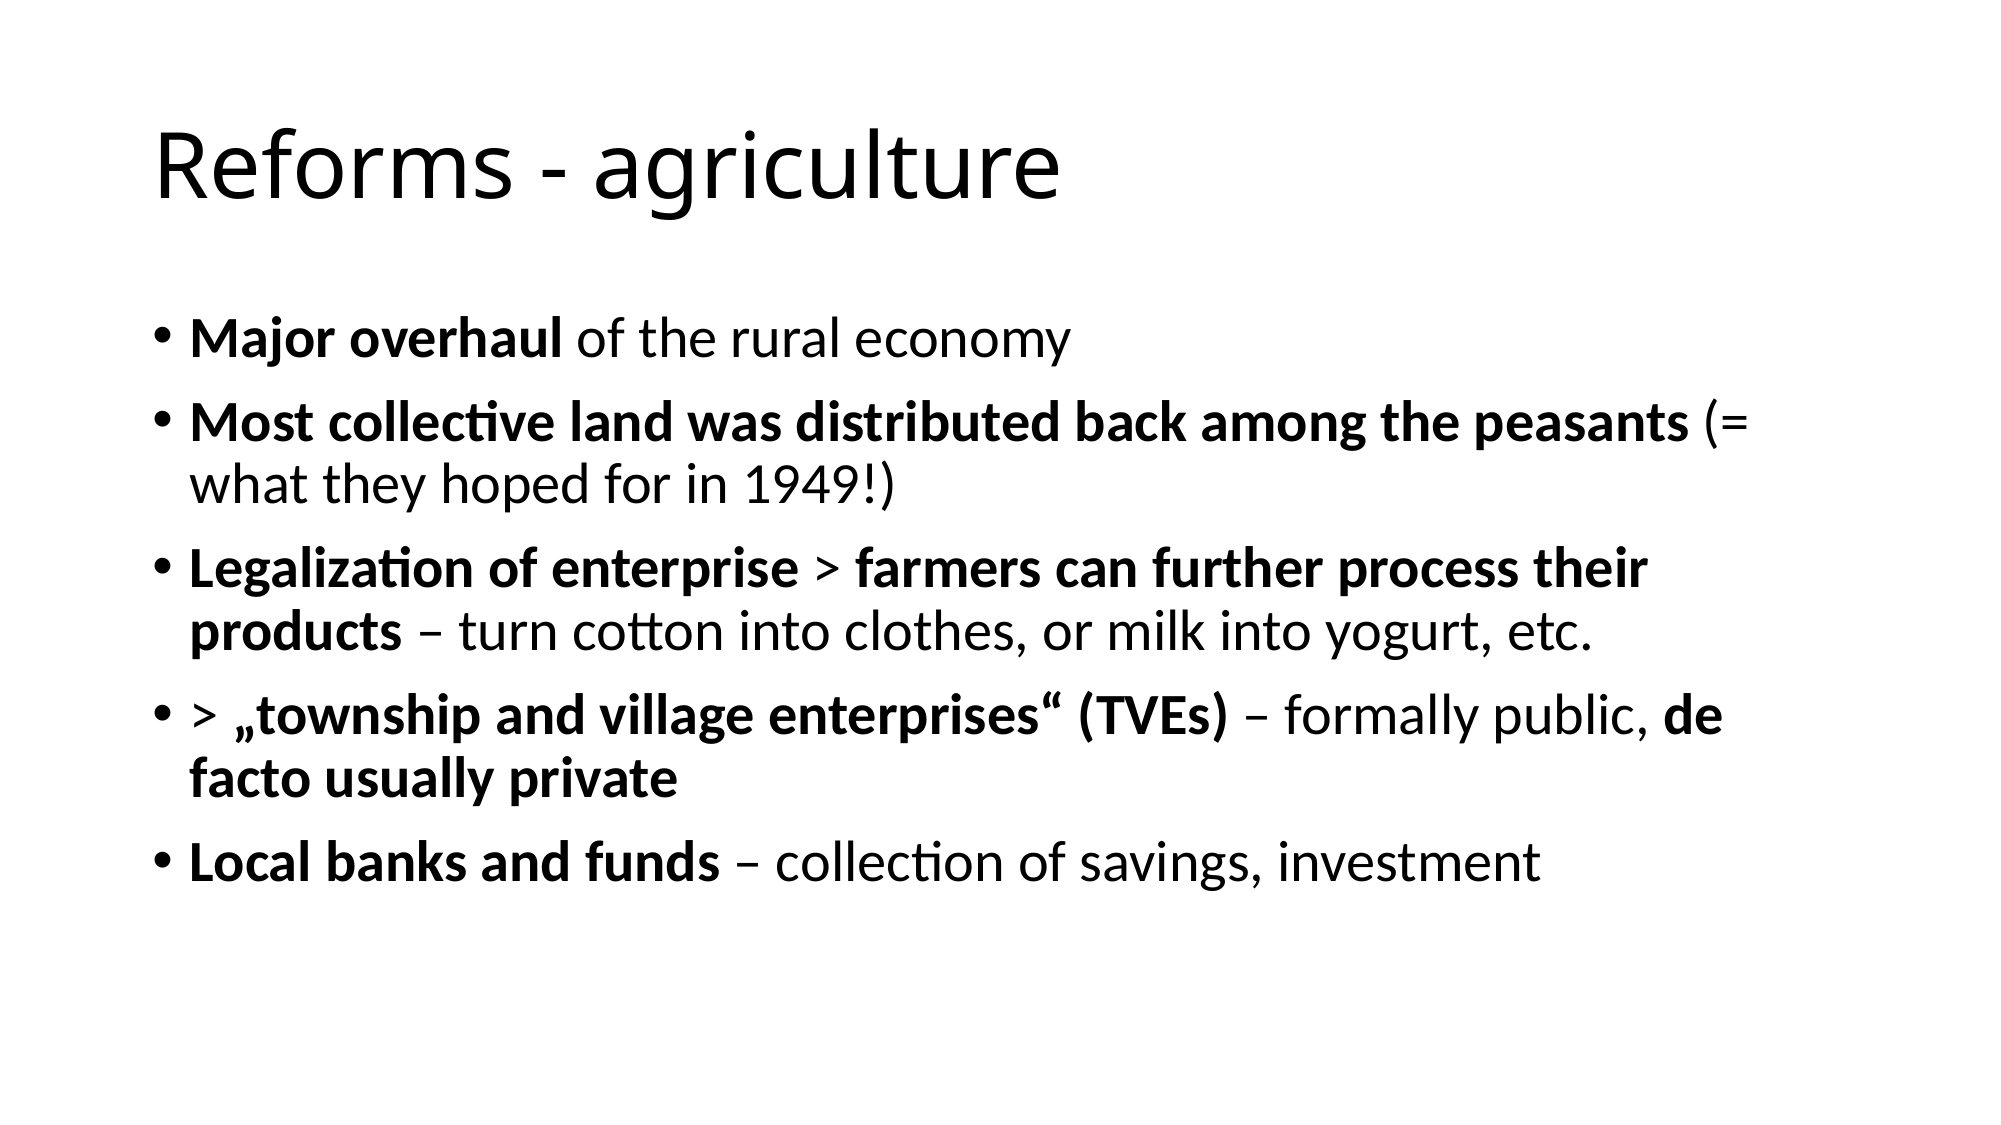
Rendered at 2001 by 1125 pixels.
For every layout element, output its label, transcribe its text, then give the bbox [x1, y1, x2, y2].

title Reforms - agriculture [137, 59, 1863, 278]
list Major overhaul of the rural economy Most collective land was distributed back among the peasants (= what they hoped for in 1949!) Legalization of enterprise > farmers can further process their products – turn cotton into clothes, or milk into yogurt, etc. > „township and village enterprises“ (TVEs) – formally public, de facto usually private Local banks and funds – collection of savings, investment [137, 299, 1863, 1014]
